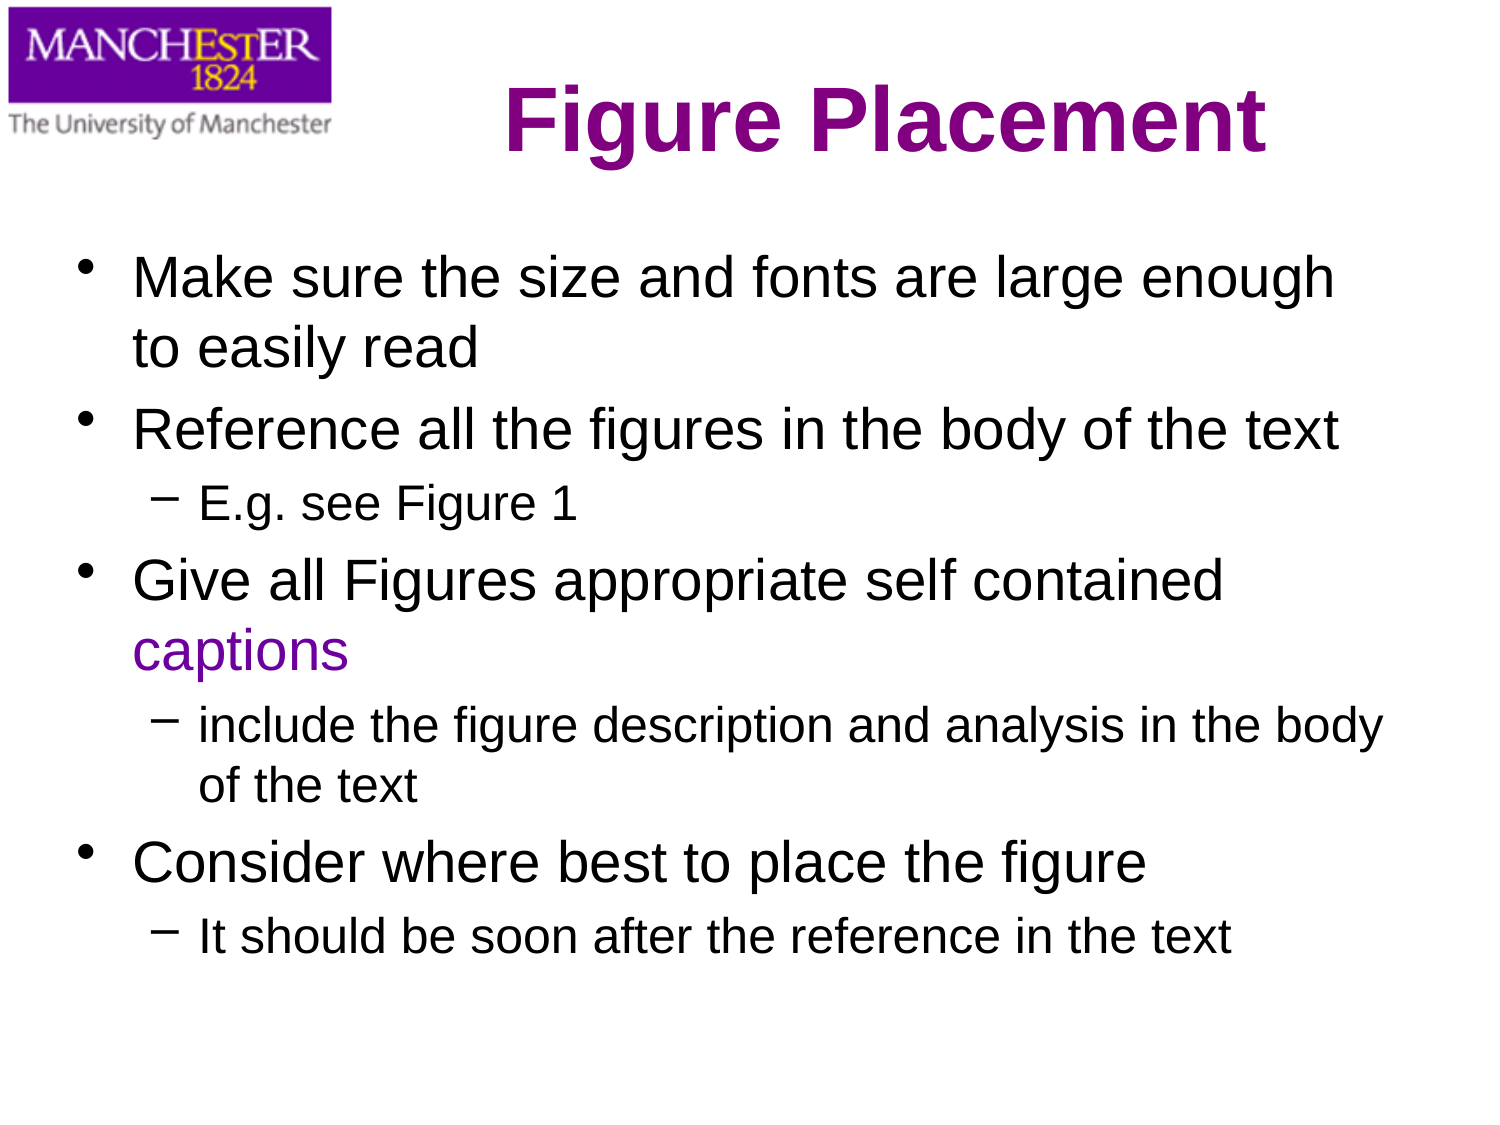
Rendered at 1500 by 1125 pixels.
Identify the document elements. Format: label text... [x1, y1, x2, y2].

text_box Figure Placement [360, 52, 1412, 177]
text_box Make sure the size and fonts are large enough to easily read Reference all the figures in the body of the text E.g. see Figure 1 Give all Figures appropriate self contained captions include the figure description and analysis in the body of the text Consider where best to place the figure It should be soon after the reference in the text [61, 231, 1412, 935]
picture [4, 0, 336, 149]
